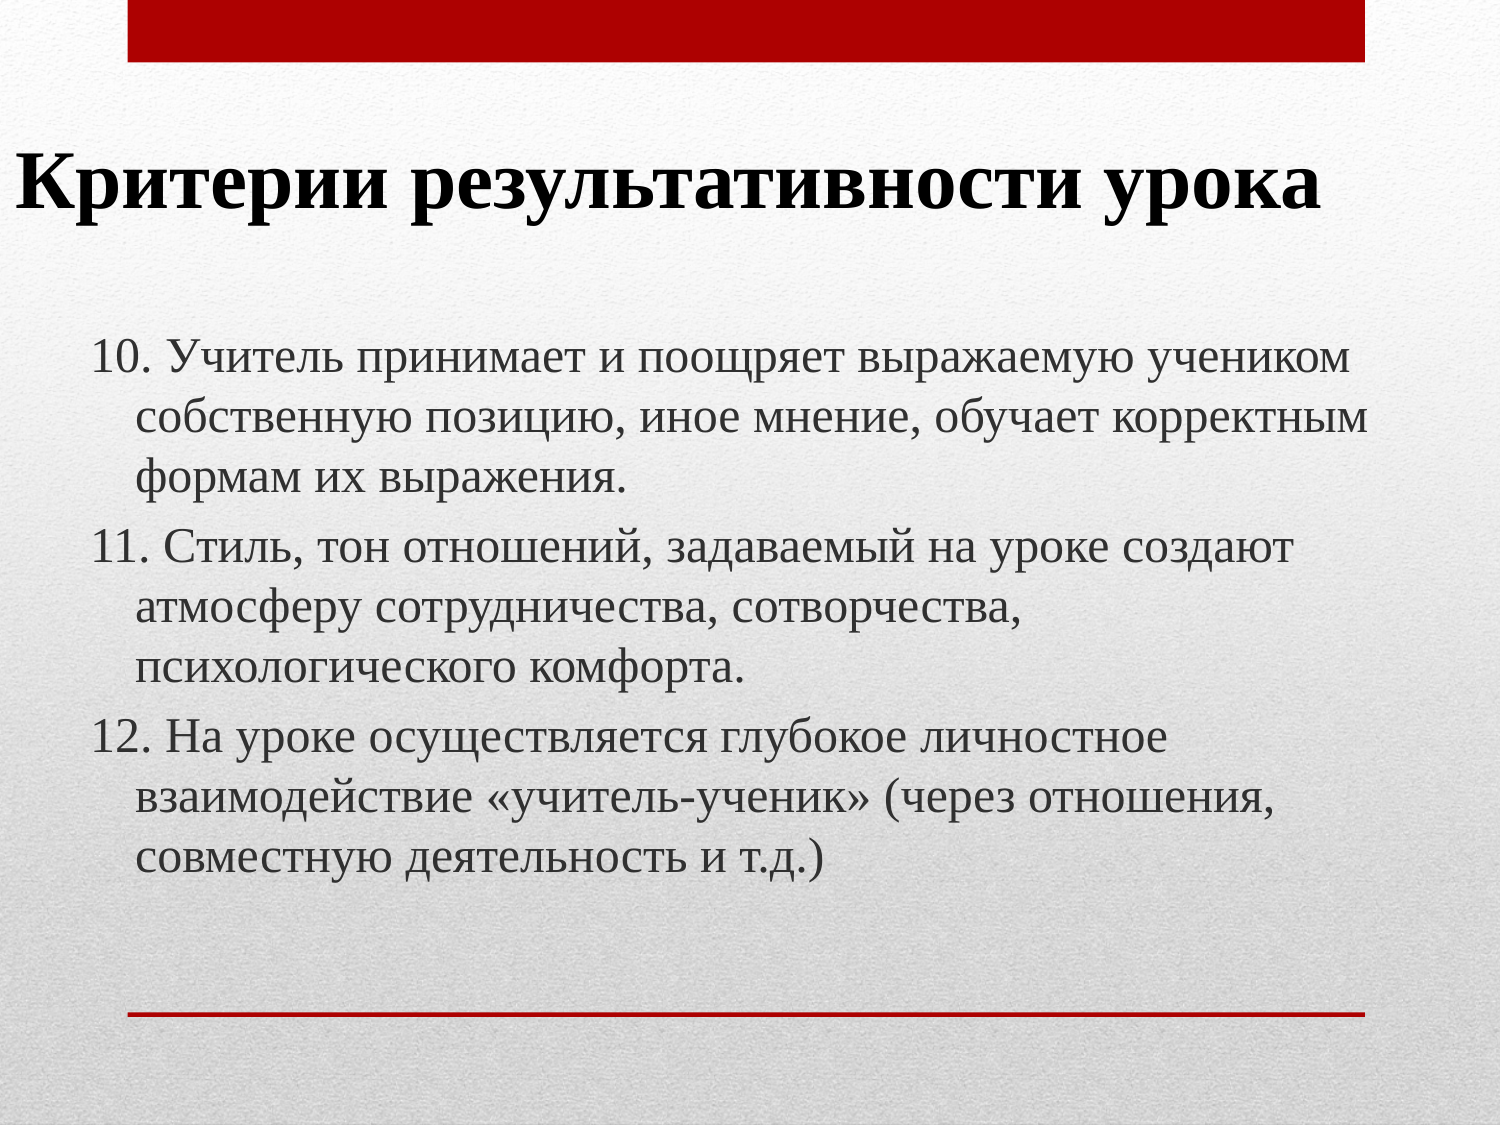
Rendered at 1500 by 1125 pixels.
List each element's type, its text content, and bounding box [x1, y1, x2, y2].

title Критерии результативности урока [0, 45, 1425, 233]
list 10. Учитель принимает и поощряет выражаемую учеником собственную позицию, иное мнение, обучает корректным формам их выражения. 11. Стиль, тон отношений, задаваемый на уроке создают атмосферу сотрудничества, сотворчества, психологического комфорта. 12. На уроке осуществляется глубокое личностное взаимодействие «учитель-ученик» (через отношения, совместную деятельность и т.д.) [75, 199, 1425, 1005]
